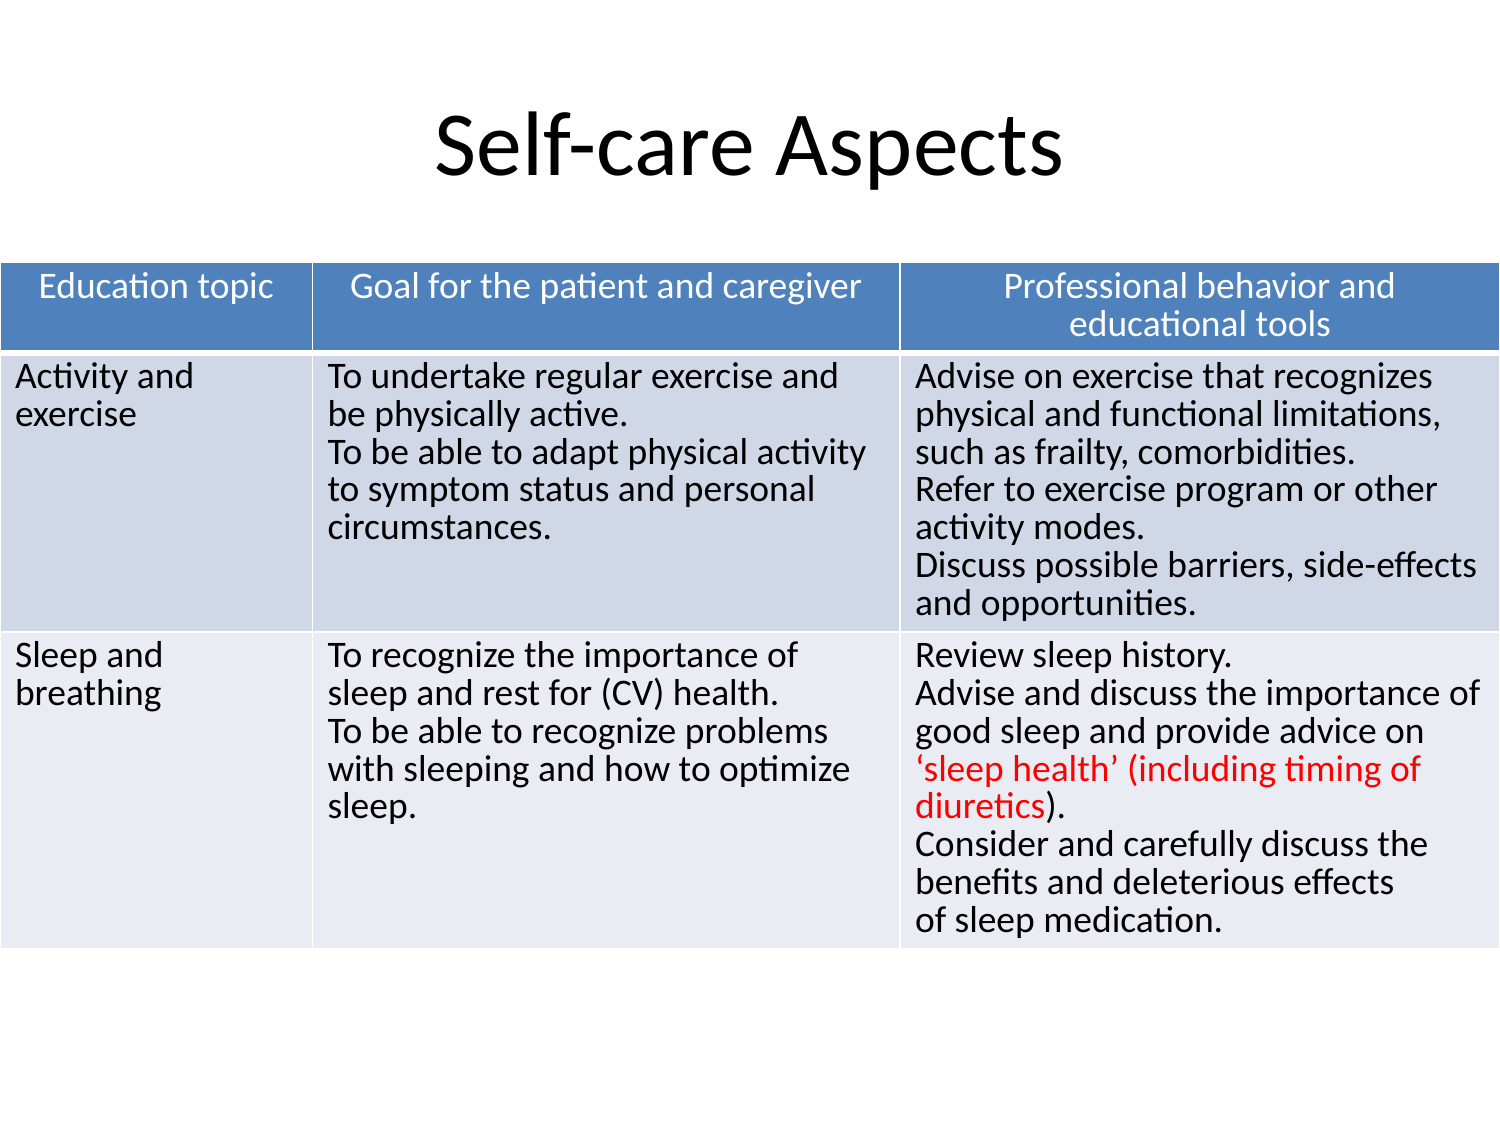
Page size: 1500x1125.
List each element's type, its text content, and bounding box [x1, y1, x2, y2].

table_cell To undertake regular exercise and be physically active. To be able to adapt physical activity to symptom status and personal circumstances. [313, 356, 899, 631]
table_header Professional behavior and educational tools [901, 263, 1499, 350]
table_cell To recognize the importance of sleep and rest for (CV) health. To be able to recognize problems with sleeping and how to optimize sleep. [313, 633, 899, 948]
title Self-care Aspects [75, 45, 1425, 233]
table_cell Activity and exercise [1, 356, 312, 631]
table_cell Sleep and breathing [1, 633, 312, 948]
table_header Education topic [1, 263, 312, 350]
table_cell Advise on exercise that recognizes physical and functional limitations, such as frailty, comorbidities. Refer to exercise program or other activity modes. Discuss possible barriers, side-effects and opportunities. [901, 356, 1499, 631]
table_cell Review sleep history. Advise and discuss the importance of good sleep and provide advice on ‘sleep health’ (including timing of diuretics). Consider and carefully discuss the benefits and deleterious effects of sleep medication. [901, 633, 1499, 948]
table_header Goal for the patient and caregiver [313, 263, 899, 350]
